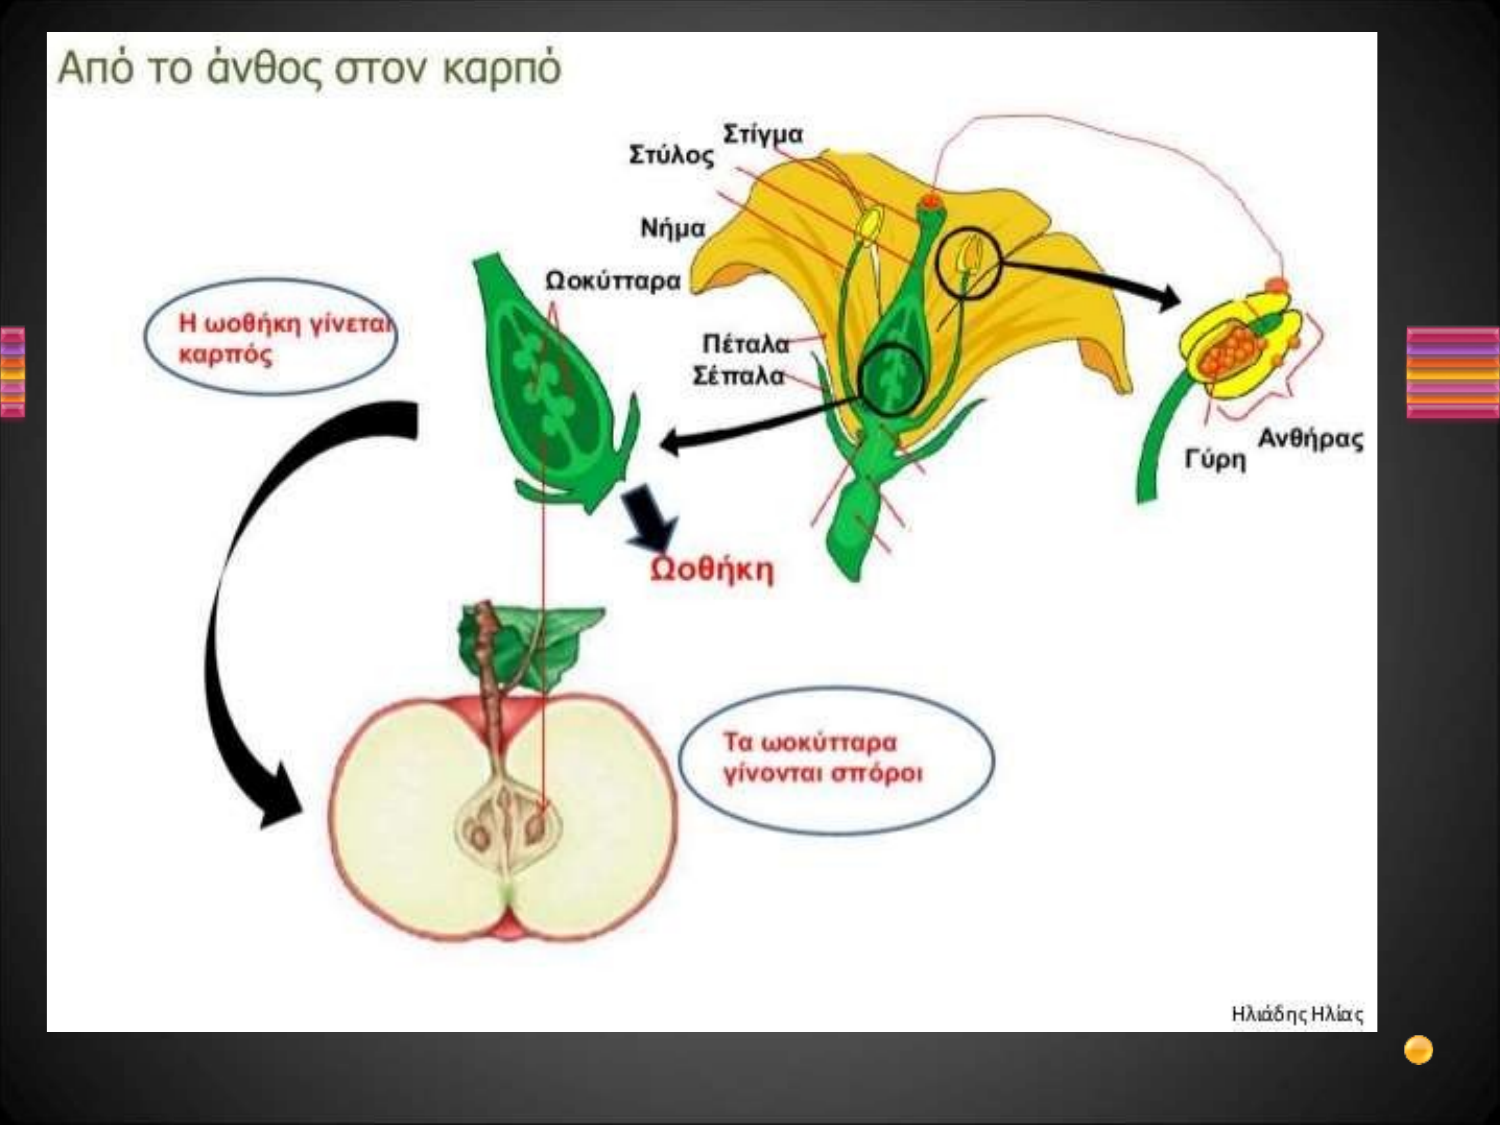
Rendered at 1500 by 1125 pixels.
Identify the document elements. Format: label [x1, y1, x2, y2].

text_box [46, 32, 1378, 1032]
picture [0, 0, 1500, 1125]
